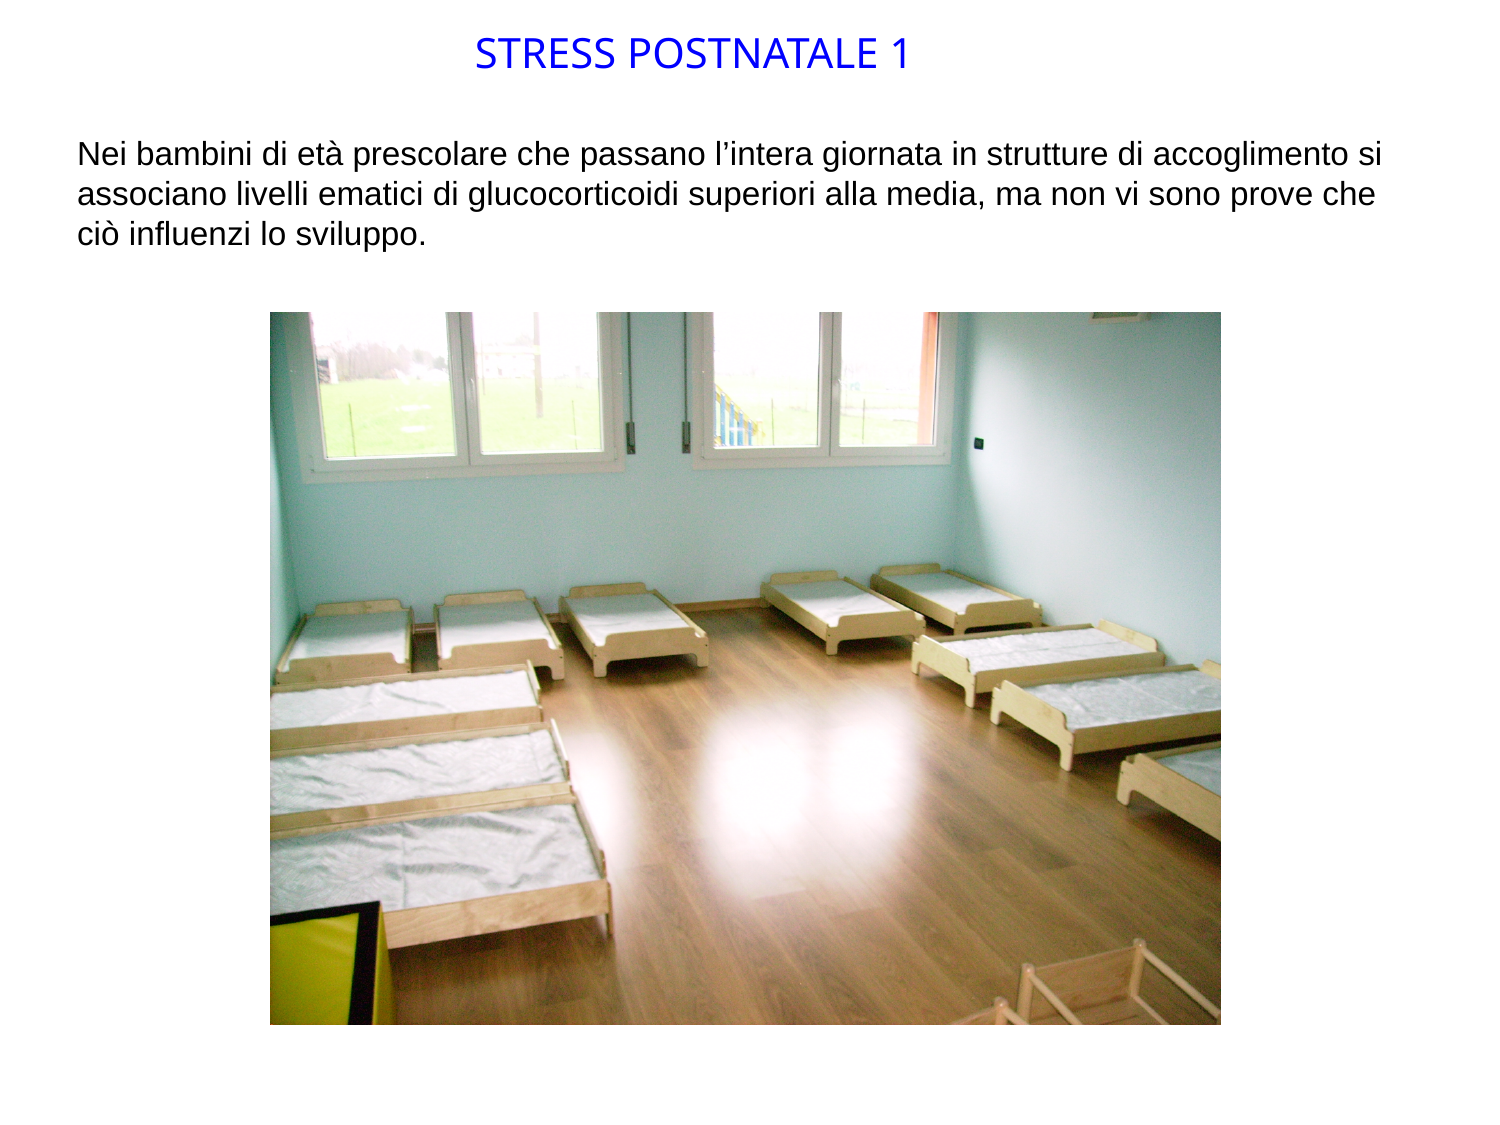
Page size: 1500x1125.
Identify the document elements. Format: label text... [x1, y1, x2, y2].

picture [269, 312, 1221, 1026]
text_box STRESS POSTNATALE 1 [460, 19, 929, 84]
text_box Nei bambini di età prescolare che passano l’intera giornata in strutture di accoglimento si associano livelli ematici di glucocorticoidi superiori alla media, ma non vi sono prove che ciò influenzi lo sviluppo. [62, 124, 1428, 260]
